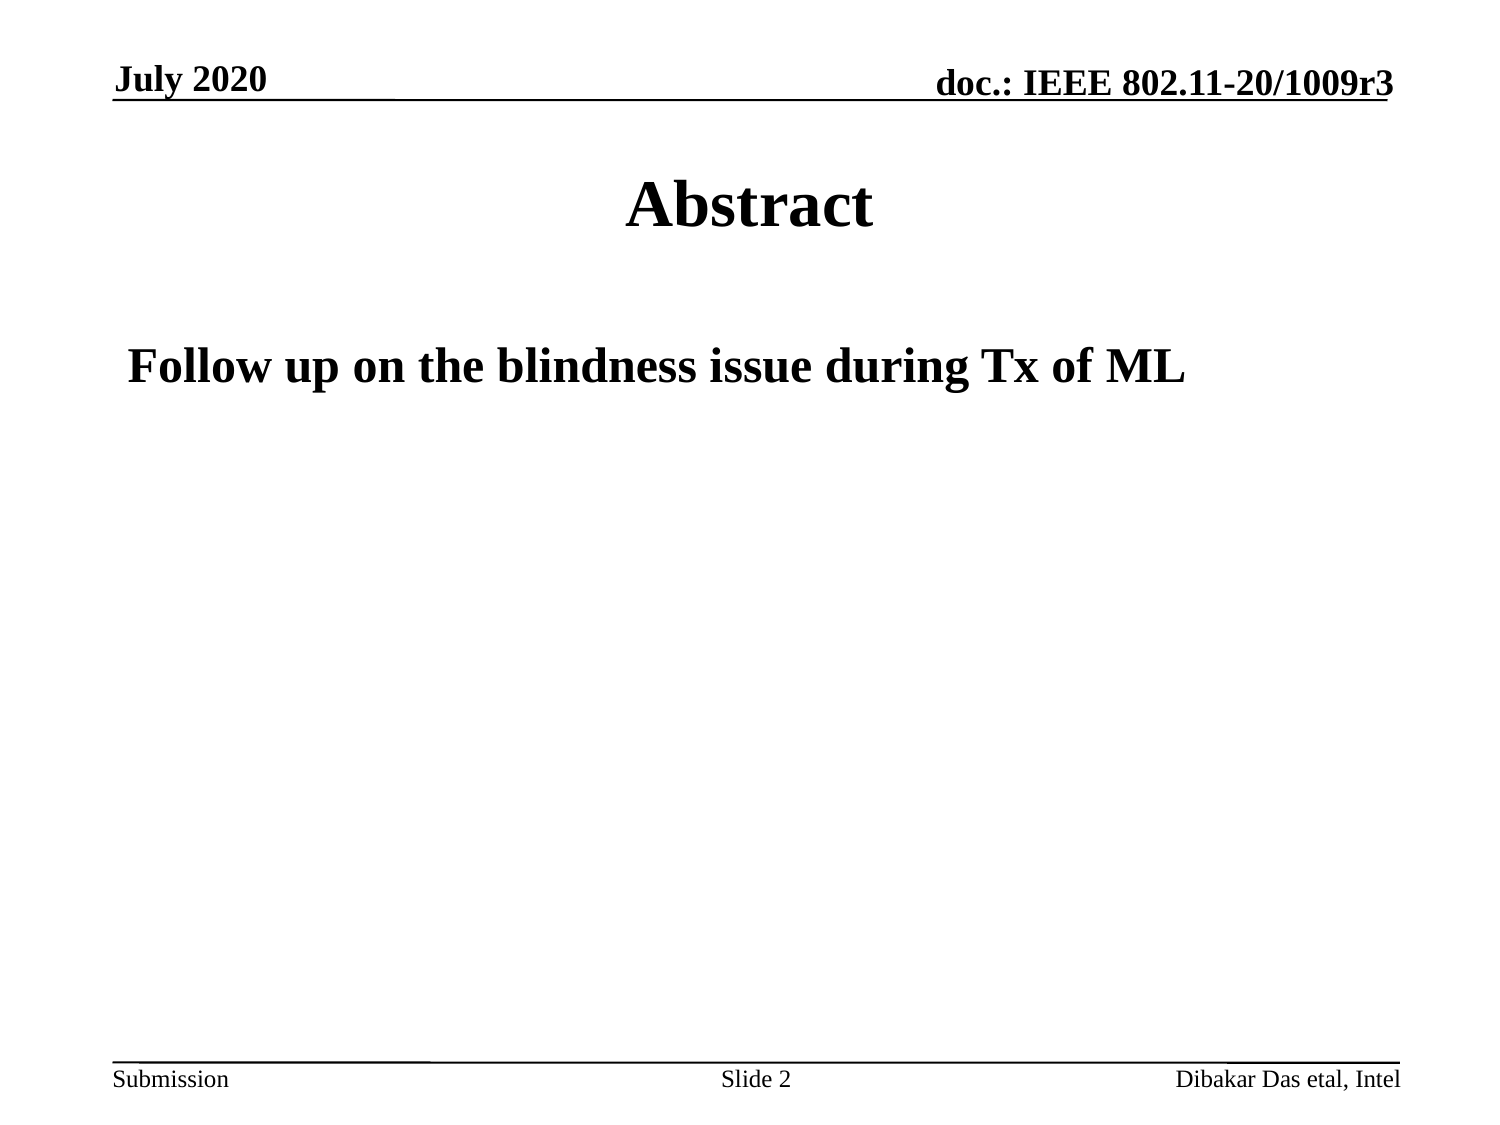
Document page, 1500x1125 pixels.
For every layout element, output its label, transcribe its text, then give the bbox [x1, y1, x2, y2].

footer Dibakar Das etal, Intel [902, 1061, 1402, 1093]
slide_number Slide 2 [712, 1061, 800, 1123]
title Abstract [112, 112, 1388, 288]
list Follow up on the blindness issue during Tx of ML [112, 324, 1388, 1001]
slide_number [114, 54, 540, 100]
